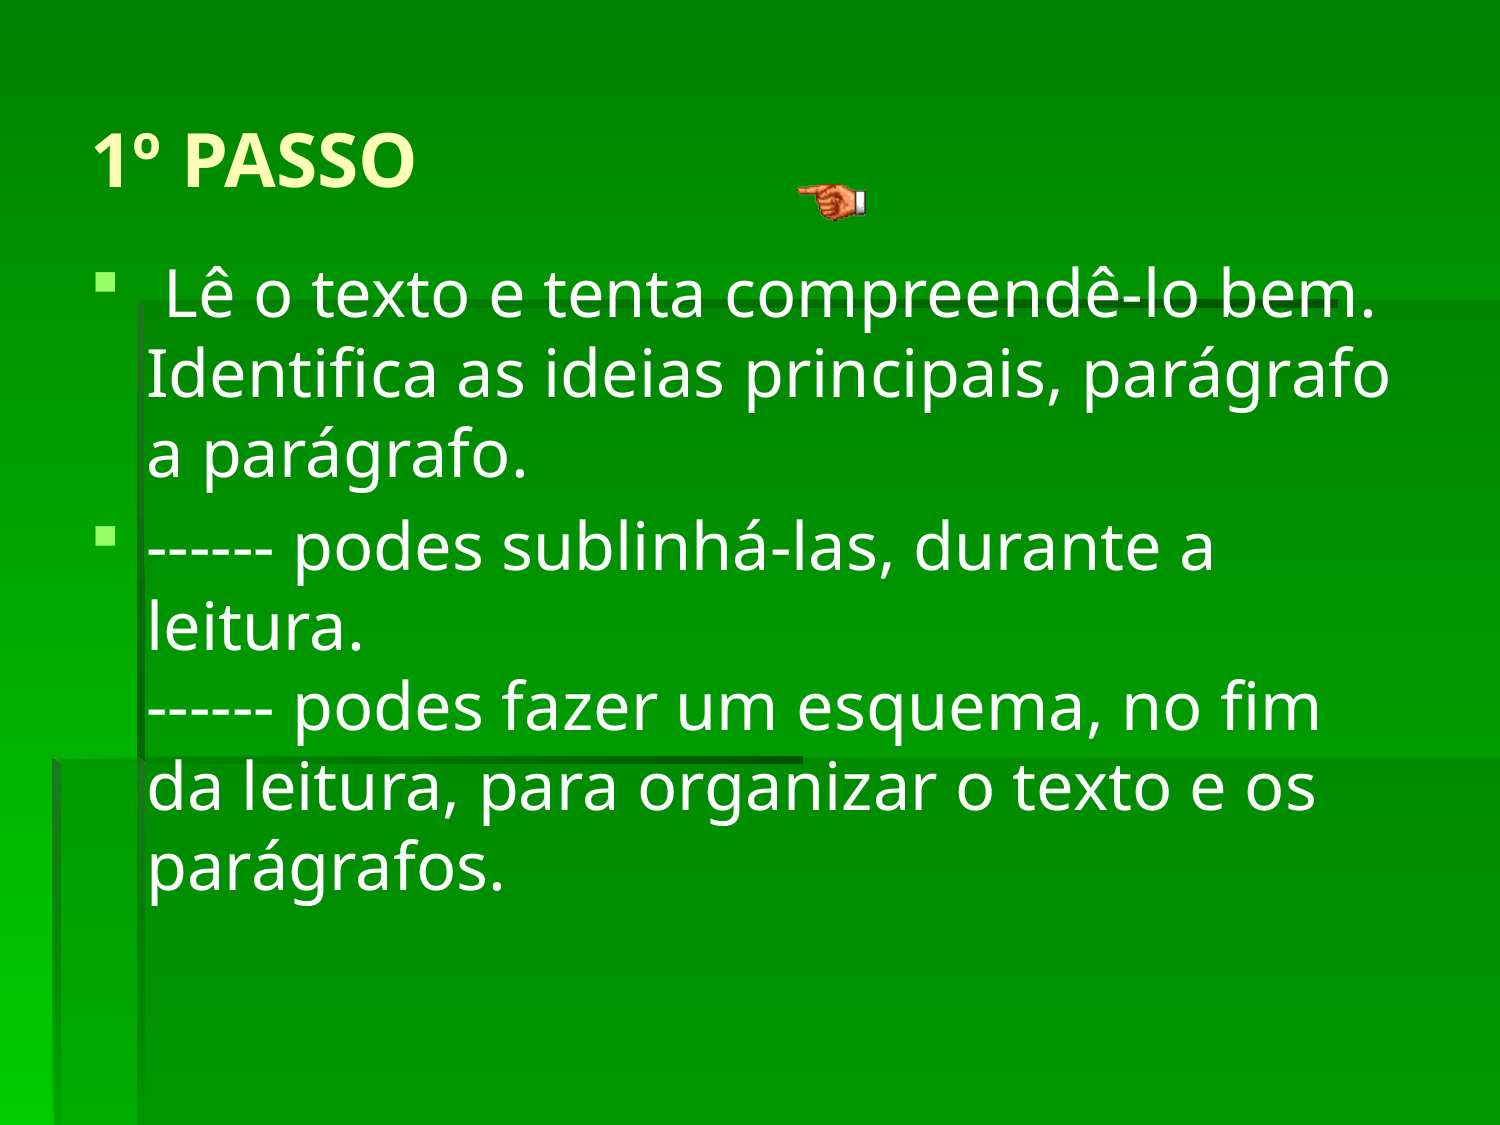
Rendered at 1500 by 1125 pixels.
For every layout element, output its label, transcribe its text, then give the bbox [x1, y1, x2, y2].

title 1º PASSO [74, 39, 1451, 276]
list Lê o texto e tenta compreendê-lo bem. Identifica as ideias principais, parágrafo a parágrafo. ------ podes sublinhá-las, durante a leitura. ------ podes fazer um esquema, no fim da leitura, para organizar o texto e os parágrafos. [74, 243, 1426, 1006]
picture [796, 184, 867, 221]
